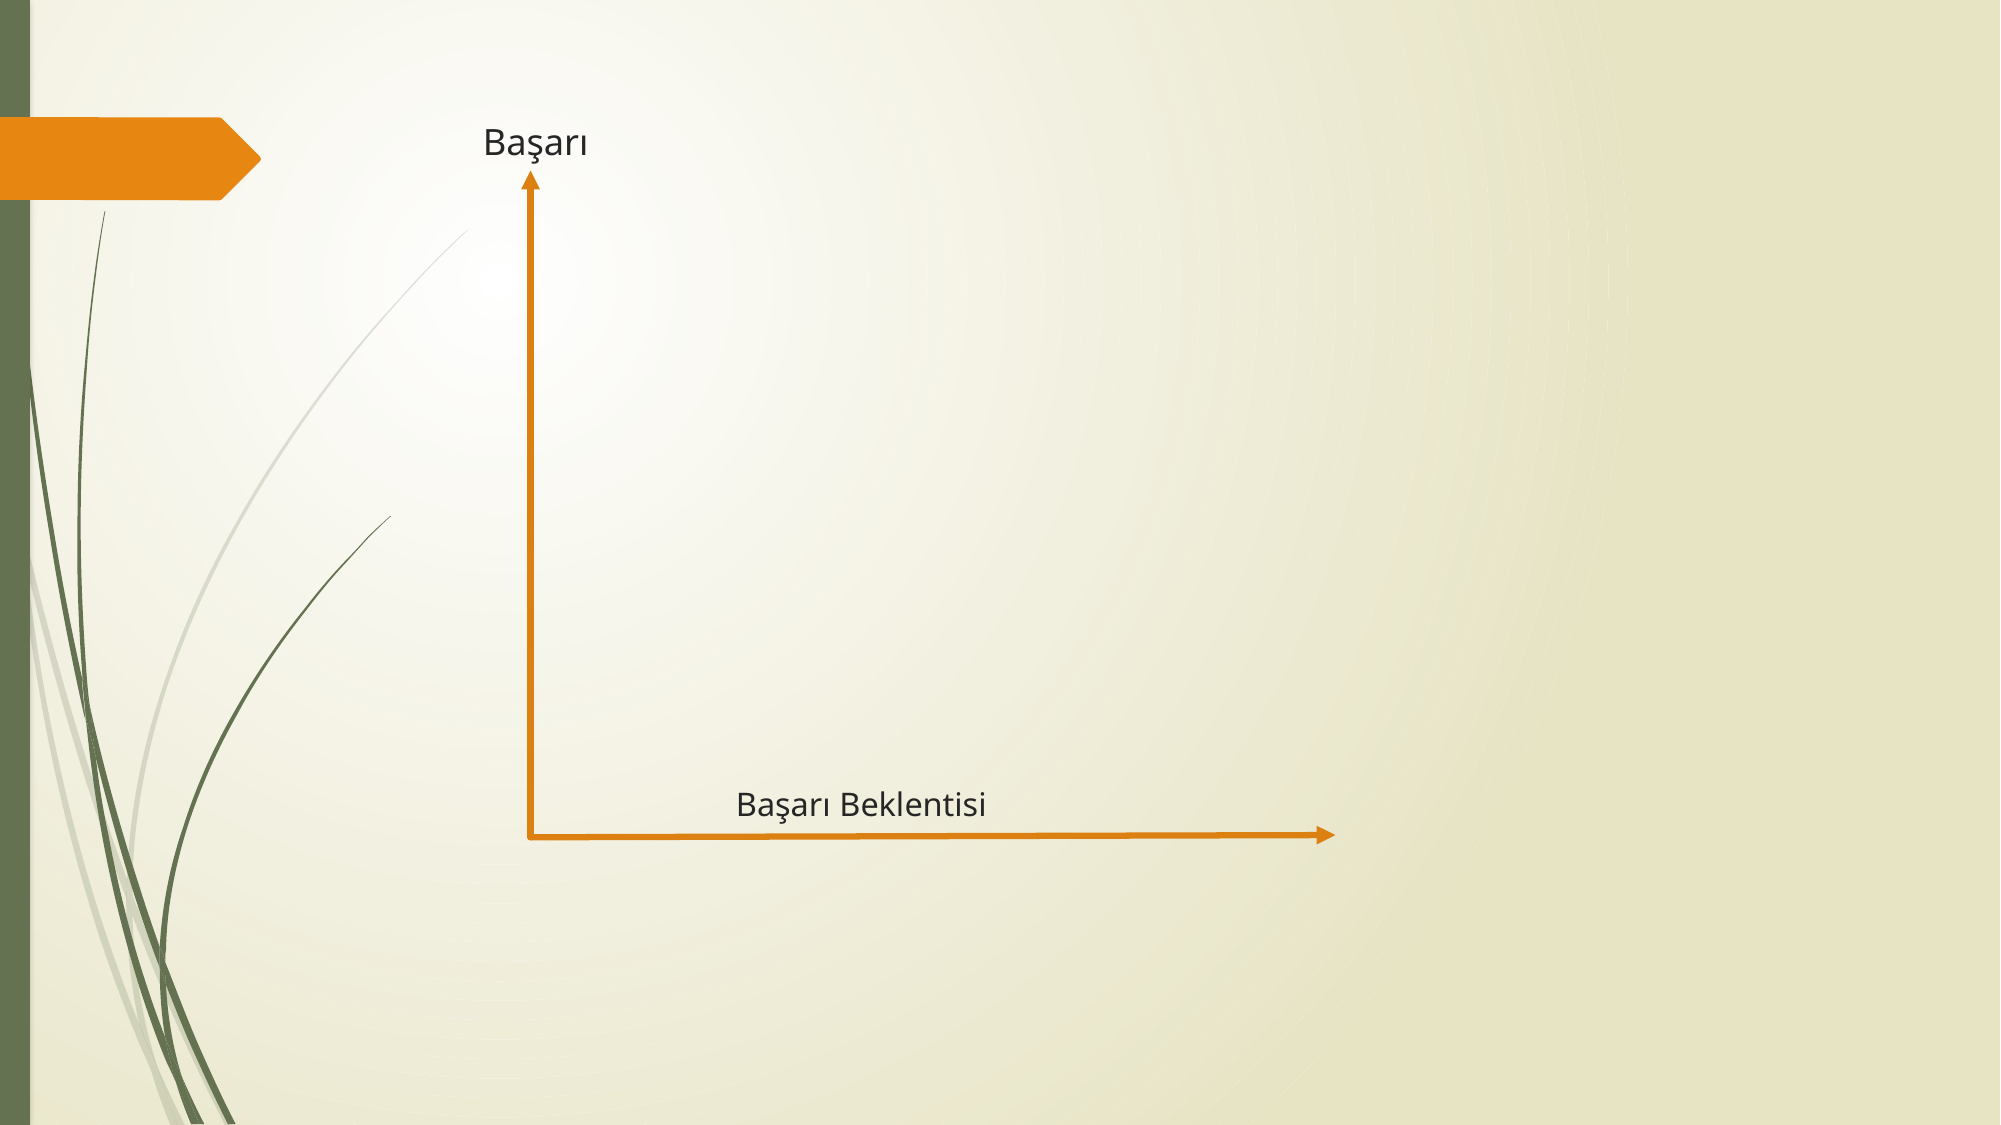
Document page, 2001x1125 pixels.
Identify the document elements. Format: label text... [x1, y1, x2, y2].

text_box Başarı [467, 111, 627, 171]
title Başarı Beklentisi [720, 776, 1008, 833]
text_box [530, 834, 1336, 838]
